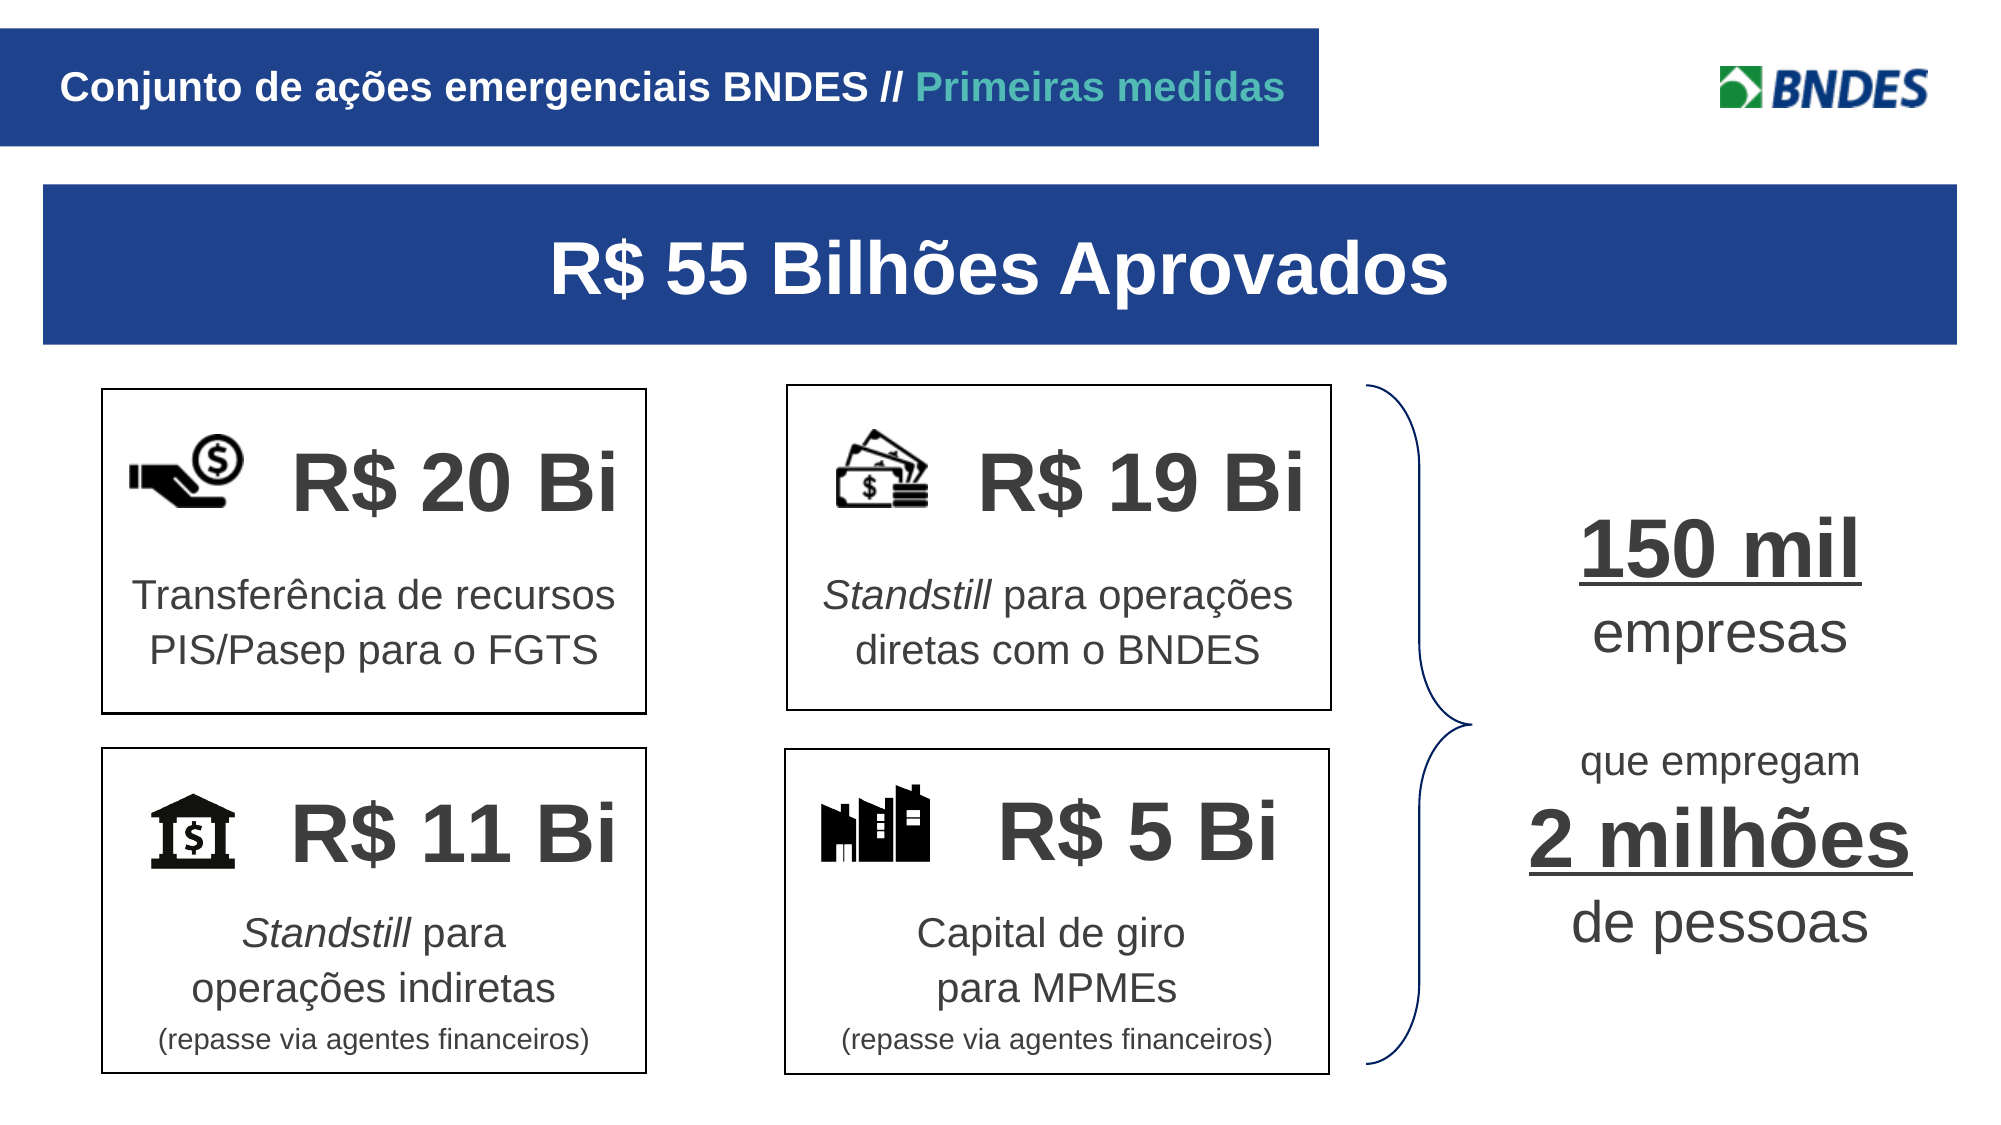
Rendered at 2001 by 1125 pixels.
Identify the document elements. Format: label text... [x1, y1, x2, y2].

text_box Conjunto de ações emergenciais BNDES // Primeiras medidas [48, 54, 1298, 116]
text_box 150 mil empresas que empregam 2 milhões de pessoas [1484, 463, 1957, 985]
picture [1720, 66, 1928, 108]
picture [836, 429, 928, 508]
picture [821, 783, 930, 863]
text_box [102, 388, 646, 714]
picture [151, 793, 235, 870]
text_box [102, 747, 646, 1073]
text_box [787, 385, 1331, 711]
text_box [0, 26, 1321, 148]
text_box [785, 749, 1329, 1075]
text_box [1366, 385, 1473, 1064]
text_box R$ 55 Bilhões Aprovados [43, 184, 1957, 345]
picture [128, 434, 245, 508]
